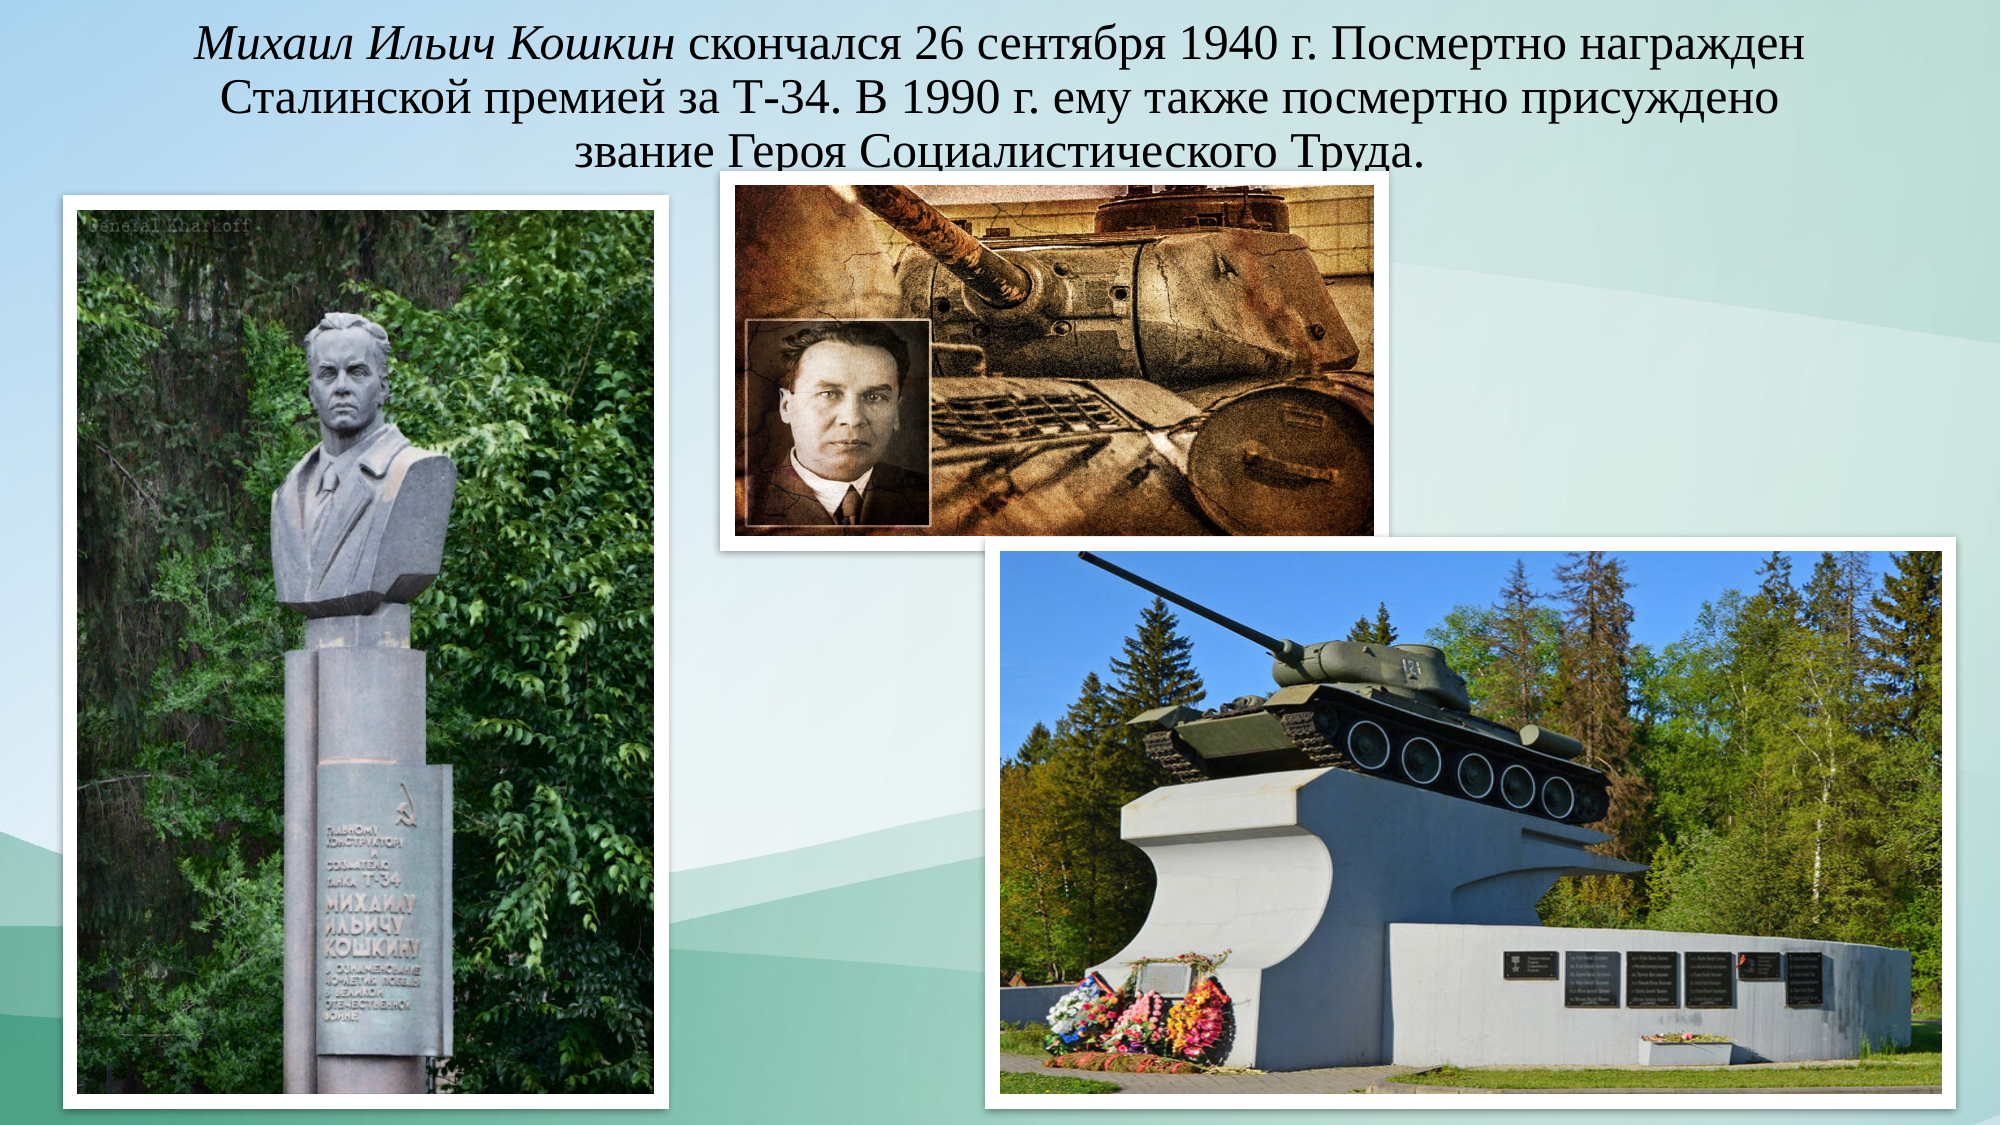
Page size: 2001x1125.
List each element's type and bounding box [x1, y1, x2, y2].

picture [0, 0, 2000, 1125]
list [734, 185, 1375, 537]
list [77, 209, 655, 1095]
